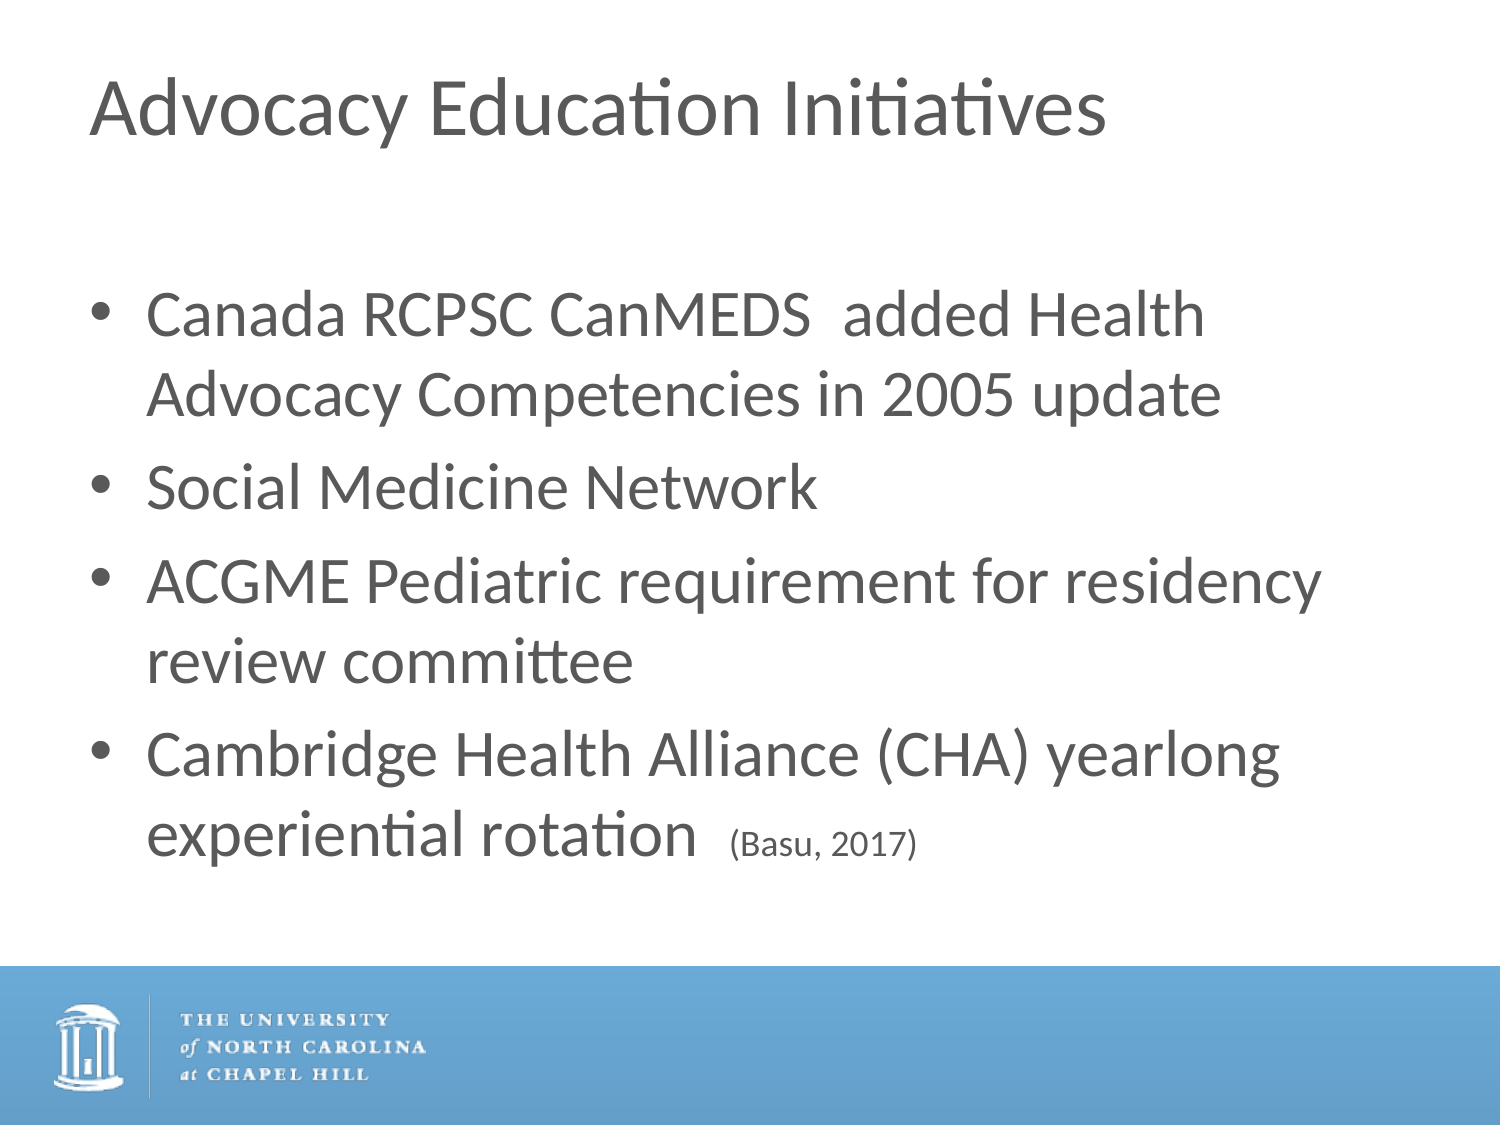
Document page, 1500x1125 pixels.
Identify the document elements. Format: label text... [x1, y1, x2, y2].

picture [54, 995, 426, 1098]
list Canada RCPSC CanMEDS added Health Advocacy Competencies in 2005 update Social Medicine Network ACGME Pediatric requirement for residency review committee Cambridge Health Alliance (CHA) yearlong experiential rotation (Basu, 2017) [75, 262, 1425, 933]
title Advocacy Education Initiatives [75, 45, 1425, 233]
